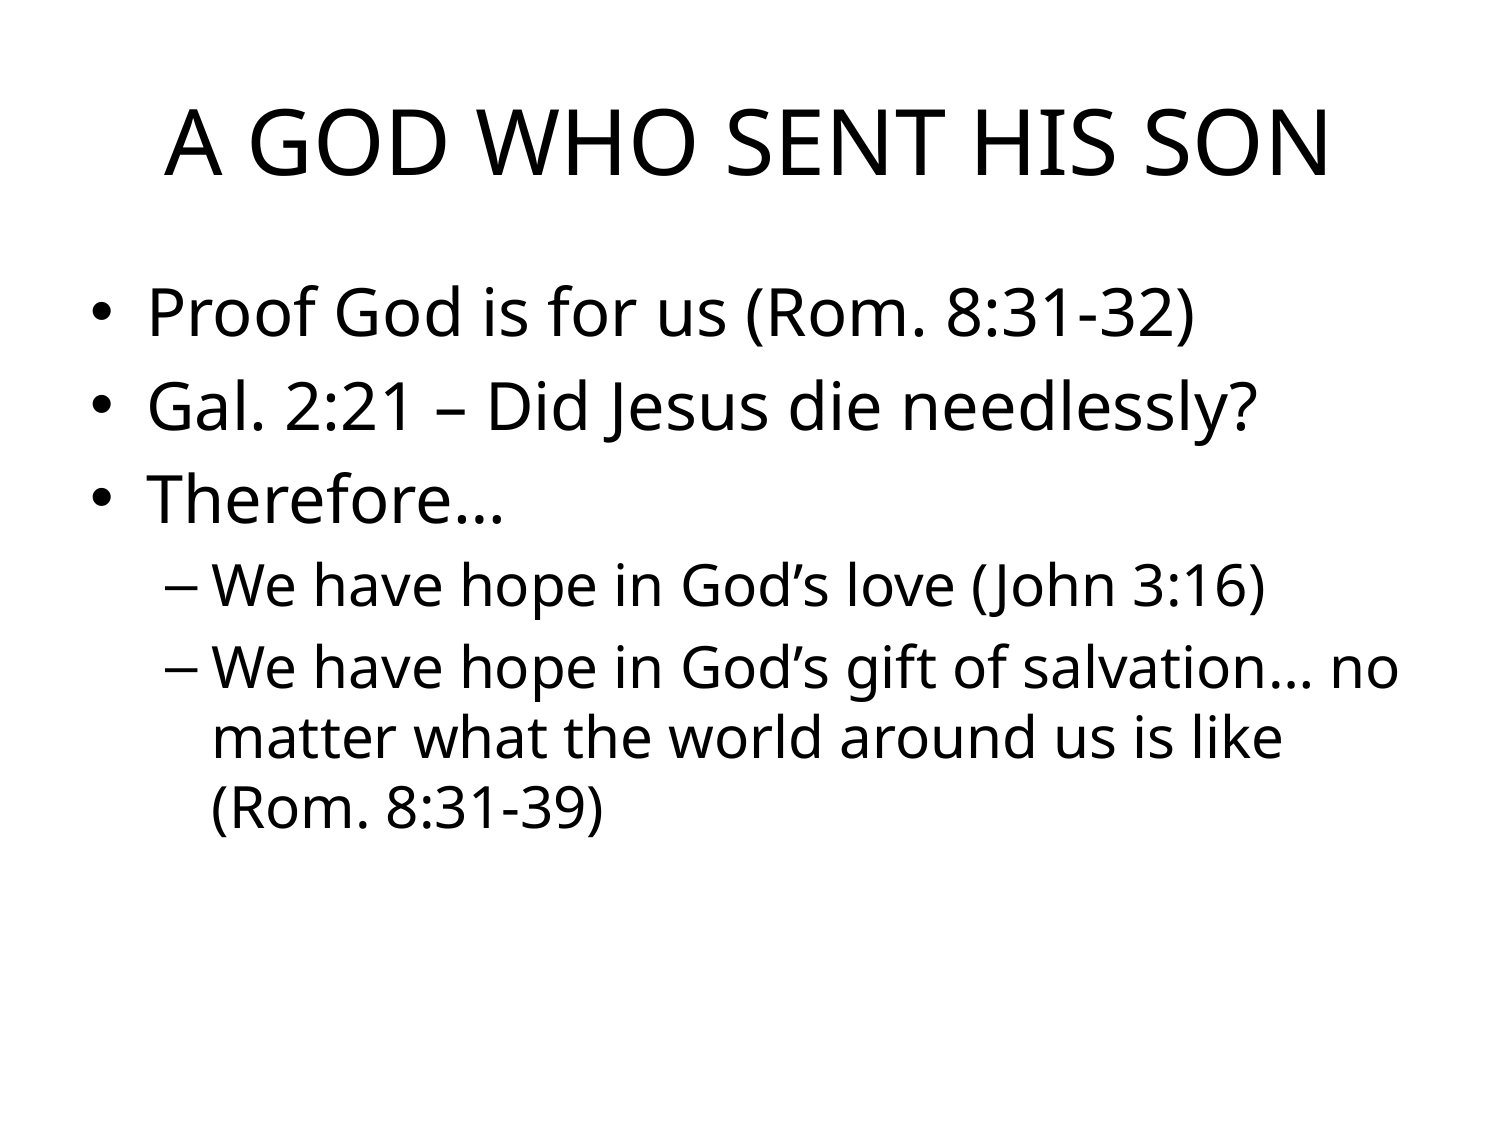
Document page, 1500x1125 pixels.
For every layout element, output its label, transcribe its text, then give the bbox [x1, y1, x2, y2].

list Proof God is for us (Rom. 8:31-32) Gal. 2:21 – Did Jesus die needlessly? Therefore… We have hope in God’s love (John 3:16) We have hope in God’s gift of salvation… no matter what the world around us is like (Rom. 8:31-39) [75, 262, 1425, 1005]
title A GOD WHO SENT HIS SON [75, 45, 1425, 233]
